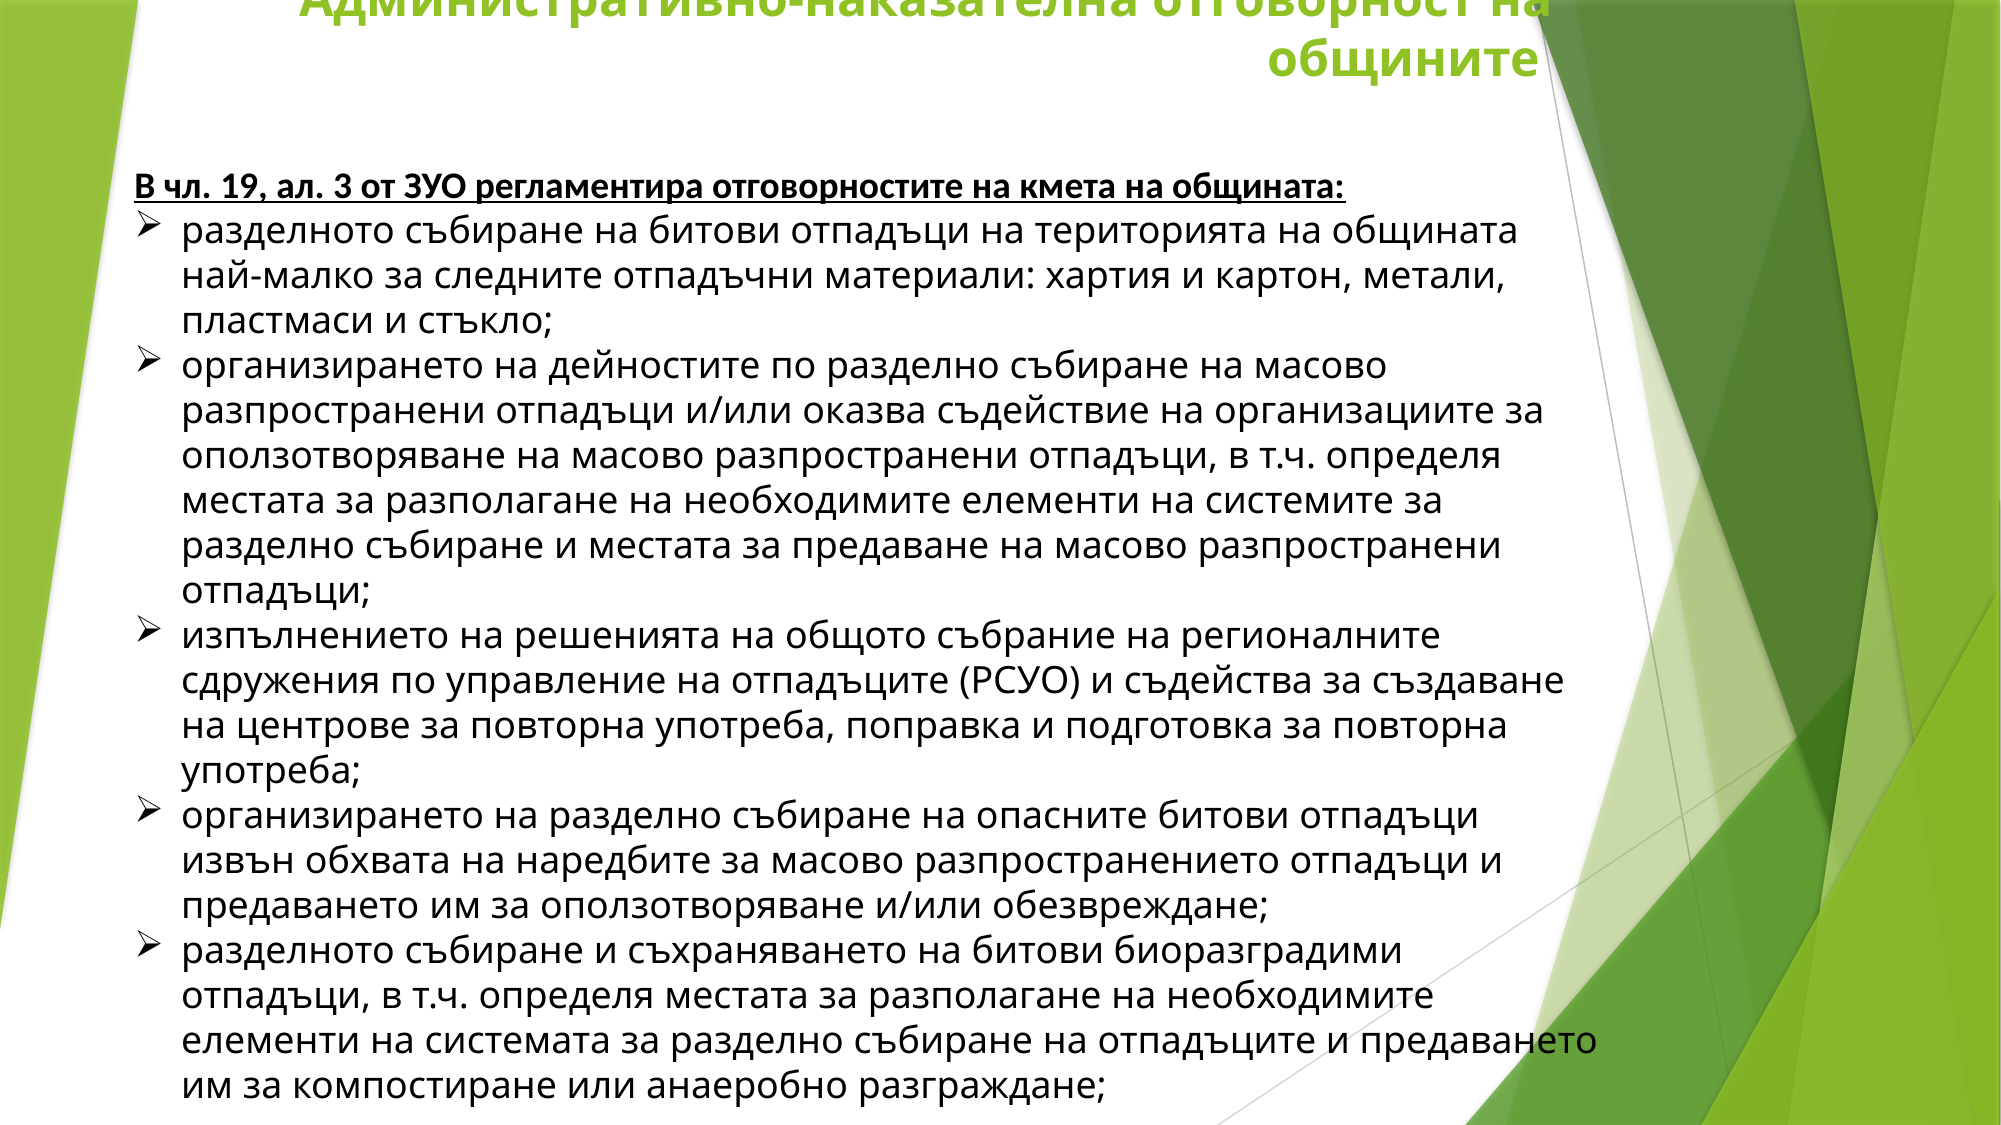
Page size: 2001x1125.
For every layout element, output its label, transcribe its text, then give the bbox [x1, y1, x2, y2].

text_box В чл. 19, ал. 3 от ЗУО регламентира отговорностите на кмета на общината: разделното събиране на битови отпадъци на територията на общината най-малко за следните отпадъчни материали: хартия и картон, метали, пластмаси и стъкло; организирането на дейностите по разделно събиране на масово разпространени отпадъци и/или оказва съдействие на организациите за оползотворяване на масово разпространени отпадъци, в т.ч. определя местата за разполагане на необходимите елементи на системите за разделно събиране и местата за предаване на масово разпространени отпадъци; изпълнението на решенията на общото събрание на регионалните сдружения по управление на отпадъците (РСУО) и съдейства за създаване на центрове за повторна употреба, поправка и подготовка за повторна употреба; организирането на разделно събиране на опасните битови отпадъци извън обхвата на наредбите за масово разпространението отпадъци и предаването им за оползотворяване и/или обезвреждане; разделното събиране и съхраняването на битови биоразградими отпадъци, в т.ч. определя местата за разполагане на необходимите елементи на системата за разделно събиране на отпадъците и предаването им за компостиране или анаеробно разграждане; [119, 153, 1615, 1125]
text_box Административно-наказателна отговорност на общините [68, 14, 1569, 95]
